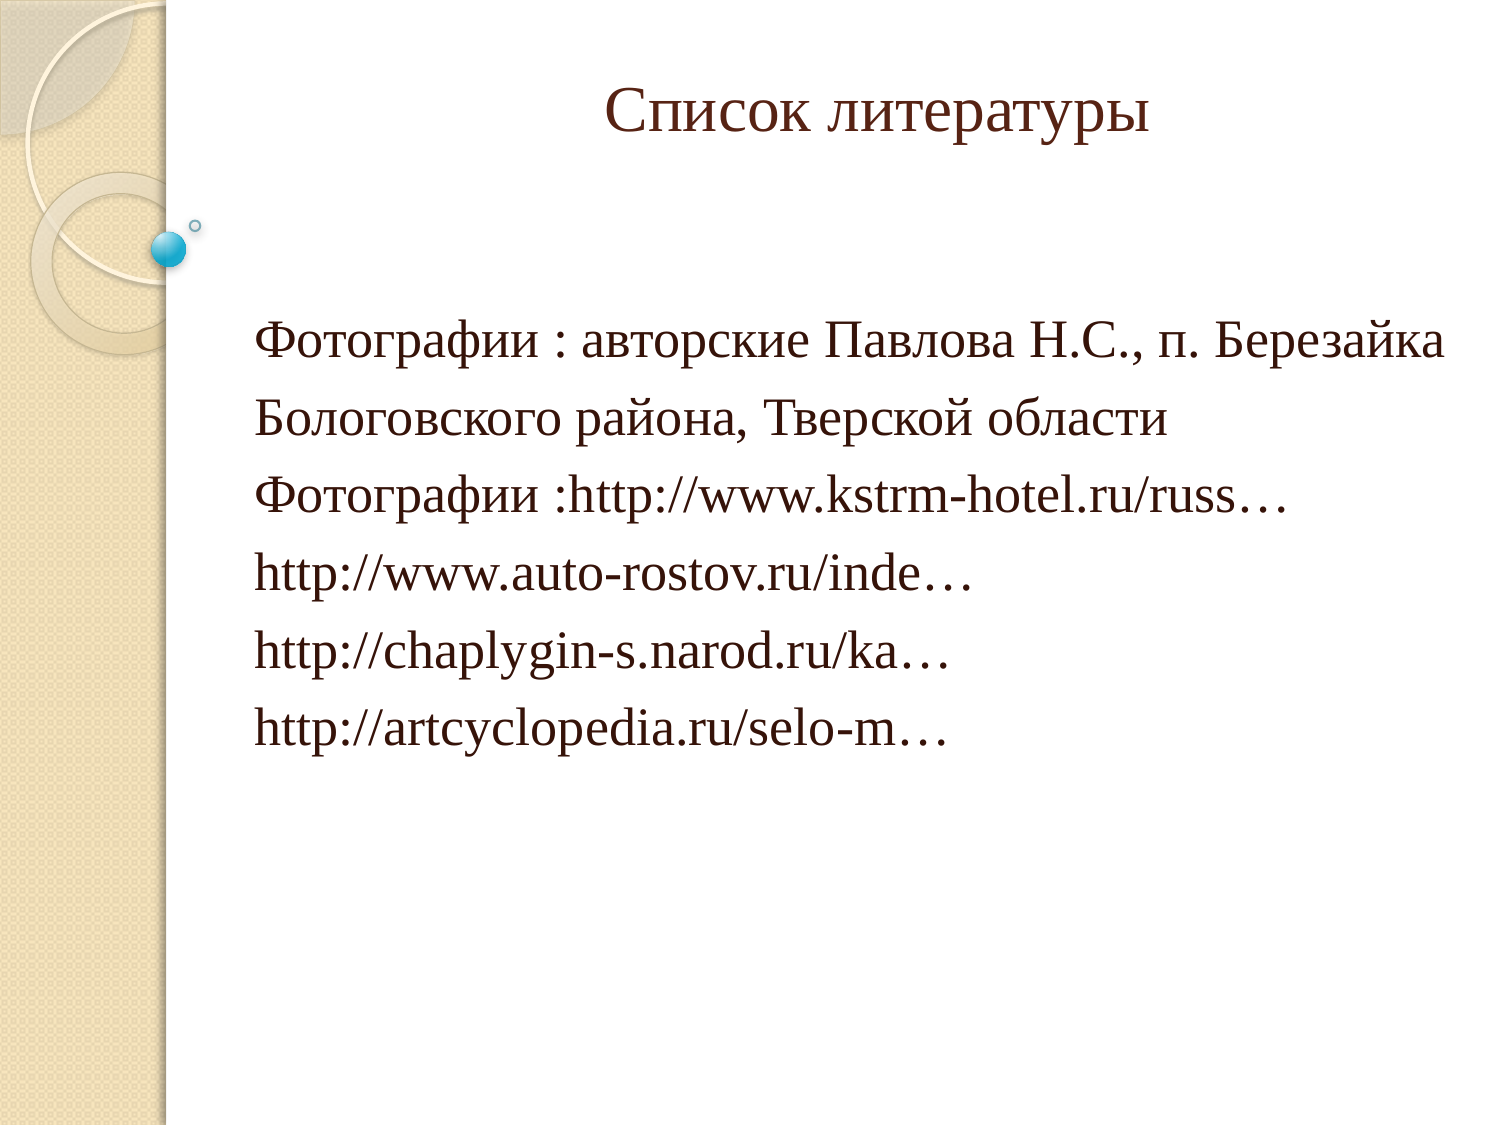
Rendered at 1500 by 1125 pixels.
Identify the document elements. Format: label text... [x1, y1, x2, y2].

title Список литературы [304, 59, 1450, 153]
subtitle Фотографии : авторские Павлова Н.С., п. Березайка Бологовского района, Тверской области Фотографии :http://www.kstrm-hotel.ru/russ… http://www.auto-rostov.ru/inde… http://chaplygin-s.narod.ru/ka… http://artcyclopedia.ru/selo-m… [234, 303, 1465, 950]
